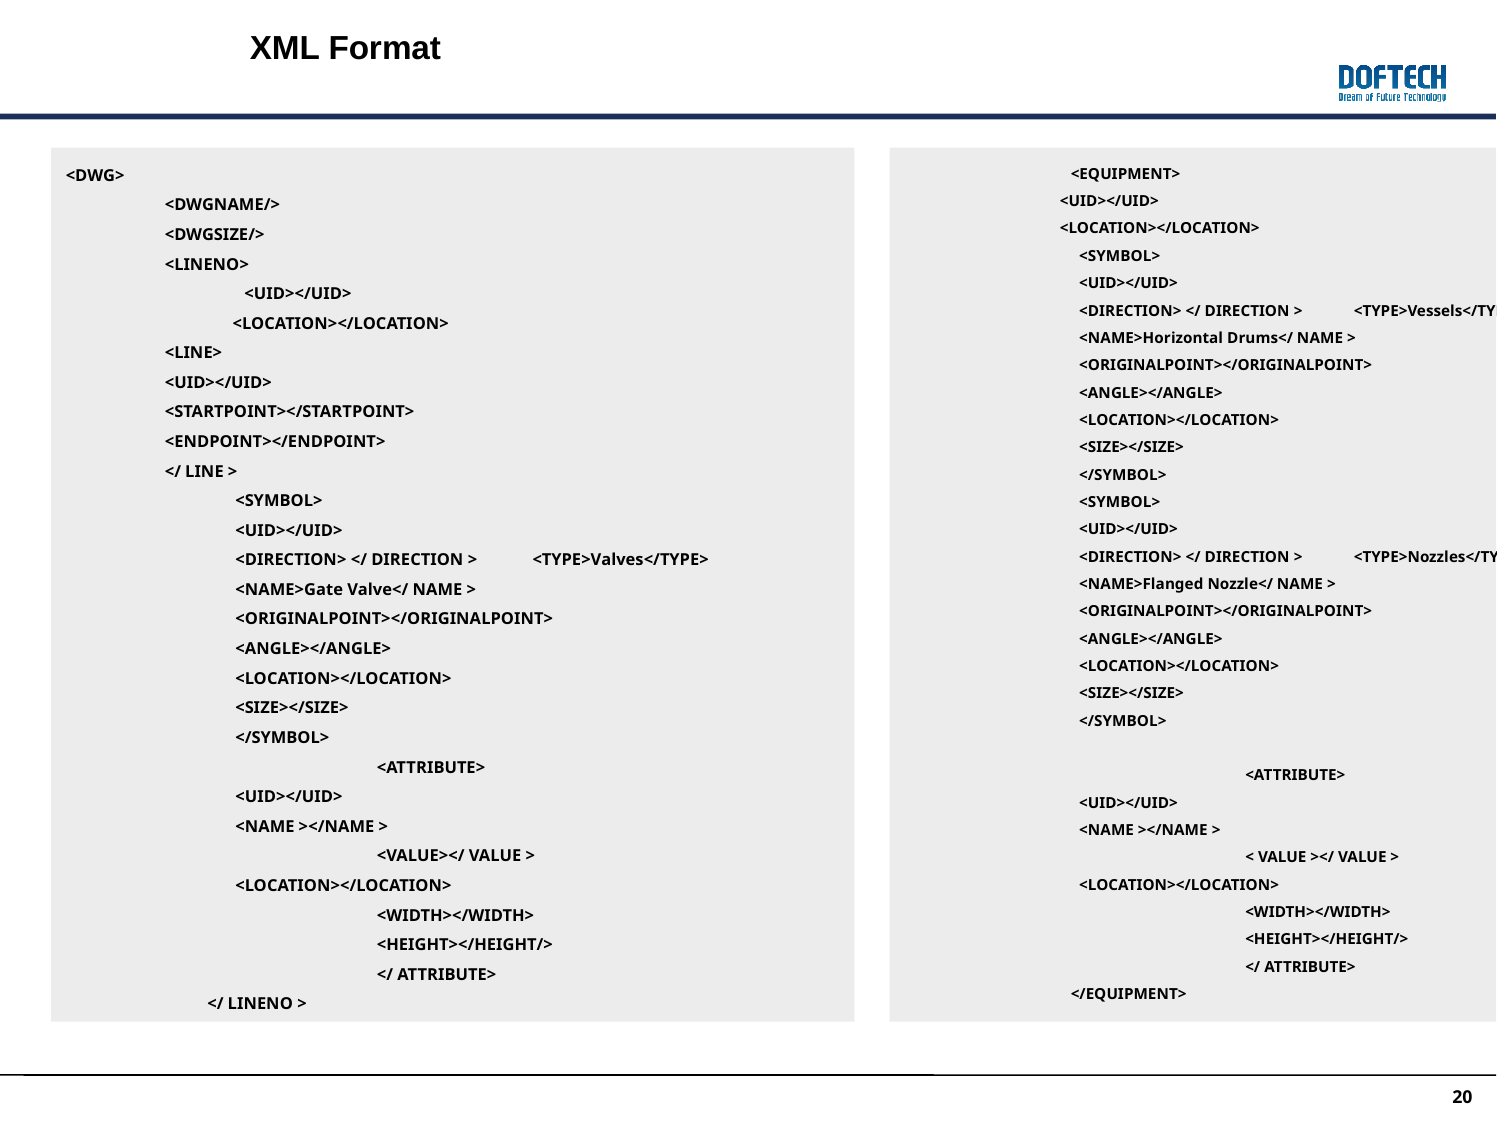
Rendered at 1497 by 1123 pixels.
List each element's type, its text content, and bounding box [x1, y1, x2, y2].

text_box <EQUIPMENT> <UID></UID> <LOCATION></LOCATION> <SYMBOL> <UID></UID> <DIRECTION> </ DIRECTION > <TYPE>Vessels</TYPE> <NAME>Horizontal Drums</ NAME > <ORIGINALPOINT></ORIGINALPOINT> <ANGLE></ANGLE> <LOCATION></LOCATION> <SIZE></SIZE> </SYMBOL> <SYMBOL> <UID></UID> <DIRECTION> </ DIRECTION > <TYPE>Nozzles</TYPE> <NAME>Flanged Nozzle</ NAME > <ORIGINALPOINT></ORIGINALPOINT> <ANGLE></ANGLE> <LOCATION></LOCATION> <SIZE></SIZE> </SYMBOL> <ATTRIBUTE> <UID></UID> <NAME ></NAME > < VALUE ></ VALUE > <LOCATION></LOCATION> <WIDTH></WIDTH> <HEIGHT></HEIGHT/> </ ATTRIBUTE> </EQUIPMENT> [889, 147, 1497, 1022]
text_box <DWG> <DWGNAME/> <DWGSIZE/> <LINENO> <UID></UID> <LOCATION></LOCATION> <LINE> <UID></UID> <STARTPOINT></STARTPOINT> <ENDPOINT></ENDPOINT> </ LINE > <SYMBOL> <UID></UID> <DIRECTION> </ DIRECTION > <TYPE>Valves</TYPE> <NAME>Gate Valve</ NAME > <ORIGINALPOINT></ORIGINALPOINT> <ANGLE></ANGLE> <LOCATION></LOCATION> <SIZE></SIZE> </SYMBOL> <ATTRIBUTE> <UID></UID> <NAME ></NAME > <VALUE></ VALUE > <LOCATION></LOCATION> <WIDTH></WIDTH> <HEIGHT></HEIGHT/> </ ATTRIBUTE> </ LINENO > [51, 147, 855, 1022]
picture [1334, 63, 1450, 102]
